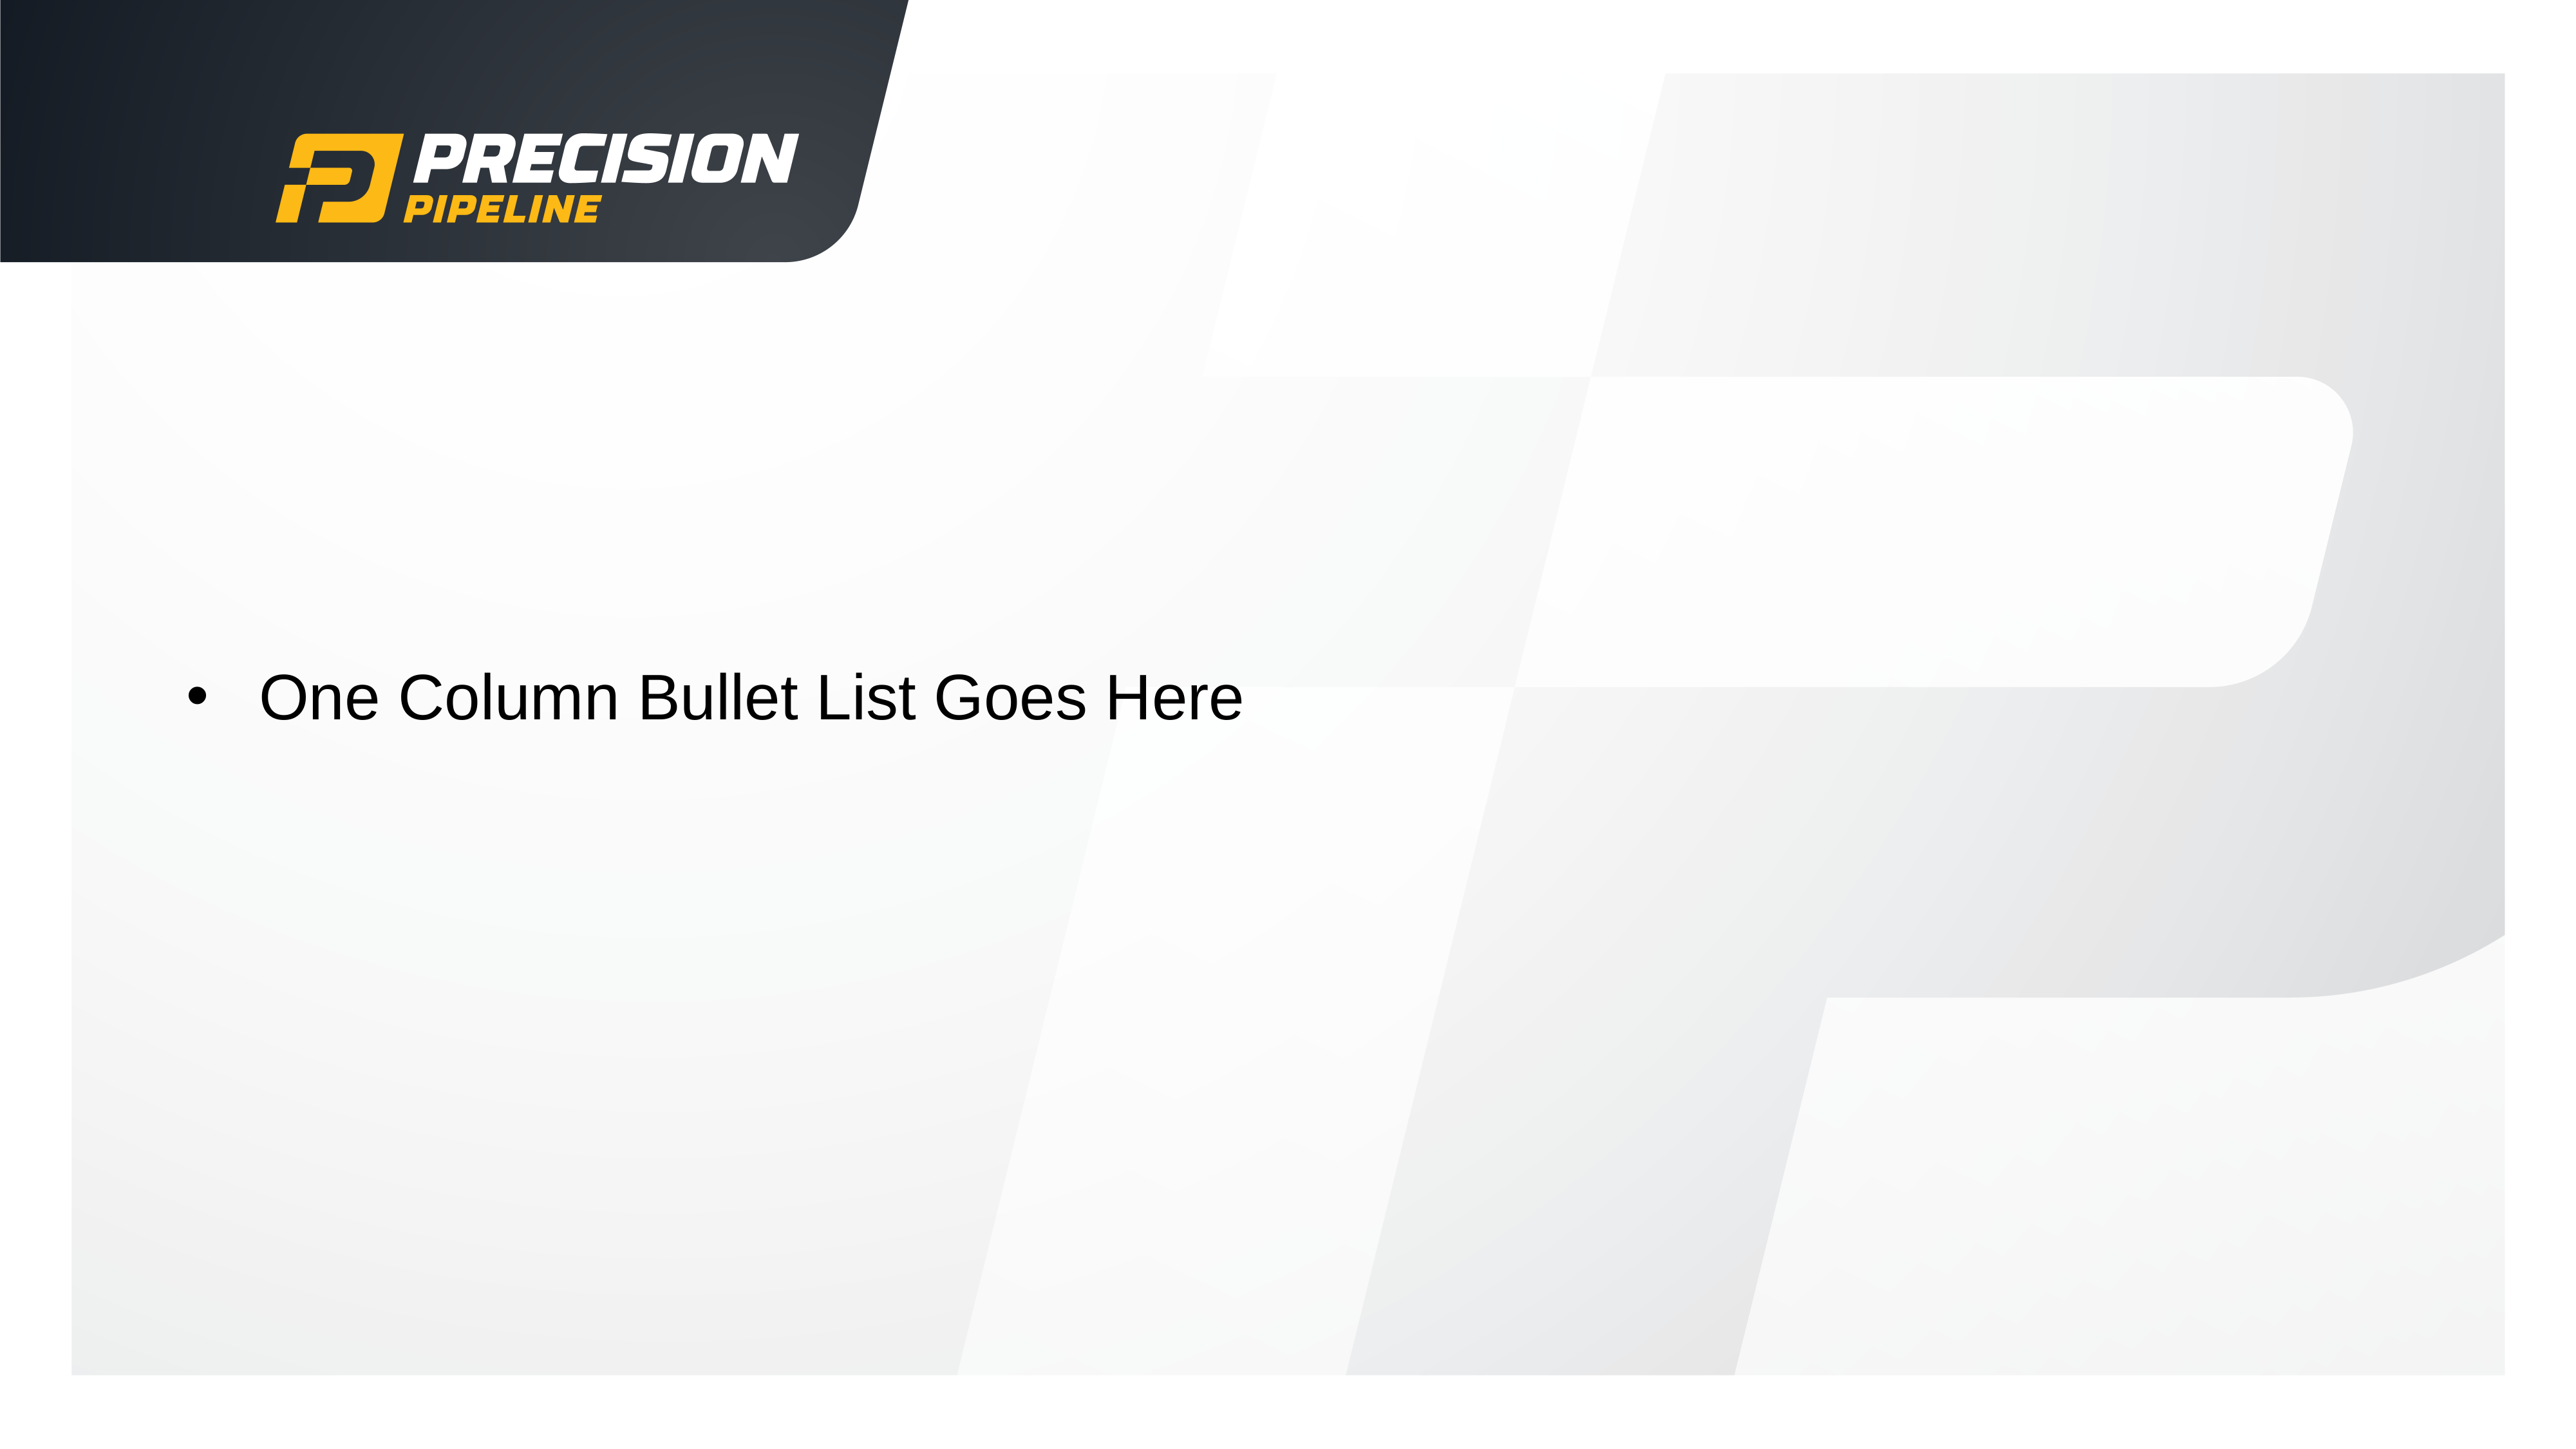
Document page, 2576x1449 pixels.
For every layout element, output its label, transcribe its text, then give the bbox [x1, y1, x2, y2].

list One Column Bullet List Goes Here [177, 659, 2399, 1251]
picture [0, 0, 2576, 1449]
